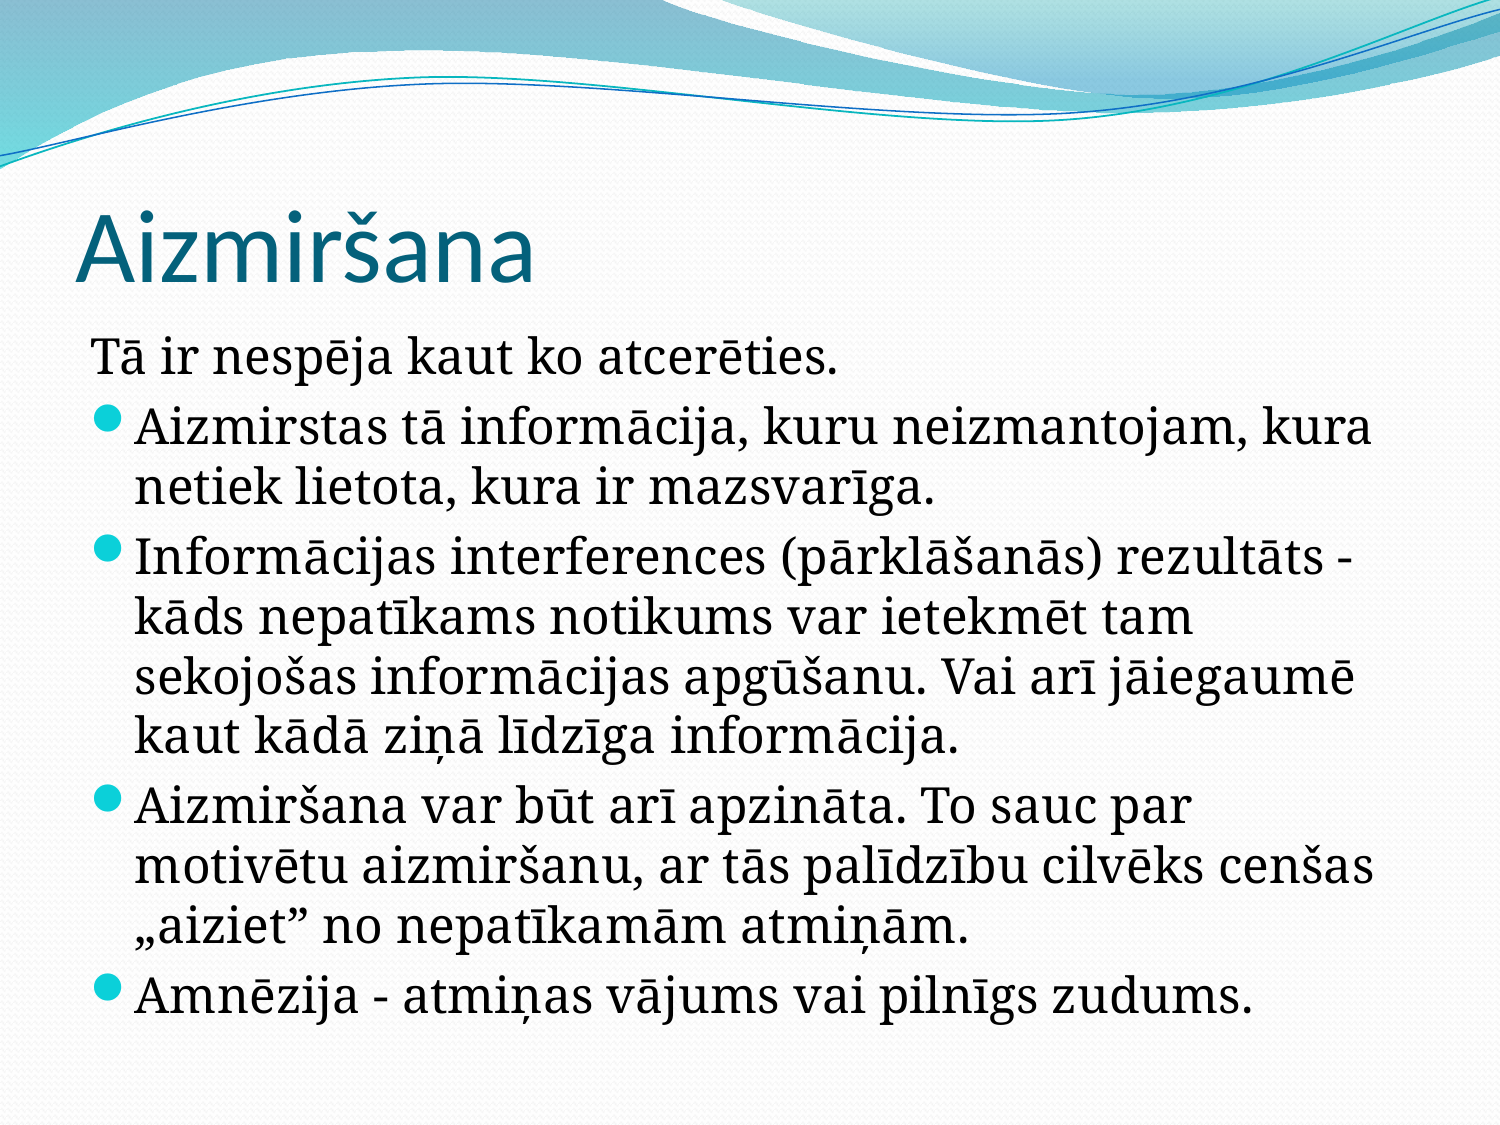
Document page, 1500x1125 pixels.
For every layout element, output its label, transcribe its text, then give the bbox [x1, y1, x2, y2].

title Aizmiršana [74, 115, 1426, 304]
list Tā ir nespēja kaut ko atcerēties. Aizmirstas tā informācija, kuru neizmantojam, kura netiek lietota, kura ir mazsvarīga. Informācijas interferences (pārklāšanās) rezultāts - kāds nepatīkams notikums var ietekmēt tam sekojošas informācijas apgūšanu. Vai arī jāiegaumē kaut kādā ziņā līdzīga informācija. Aizmiršana var būt arī apzināta. To sauc par motivētu aizmiršanu, ar tās palīdzību cilvēks cenšas „aiziet” no nepatīkamām atmiņām. Amnēzija - atmiņas vājums vai pilnīgs zudums. [74, 317, 1426, 1038]
